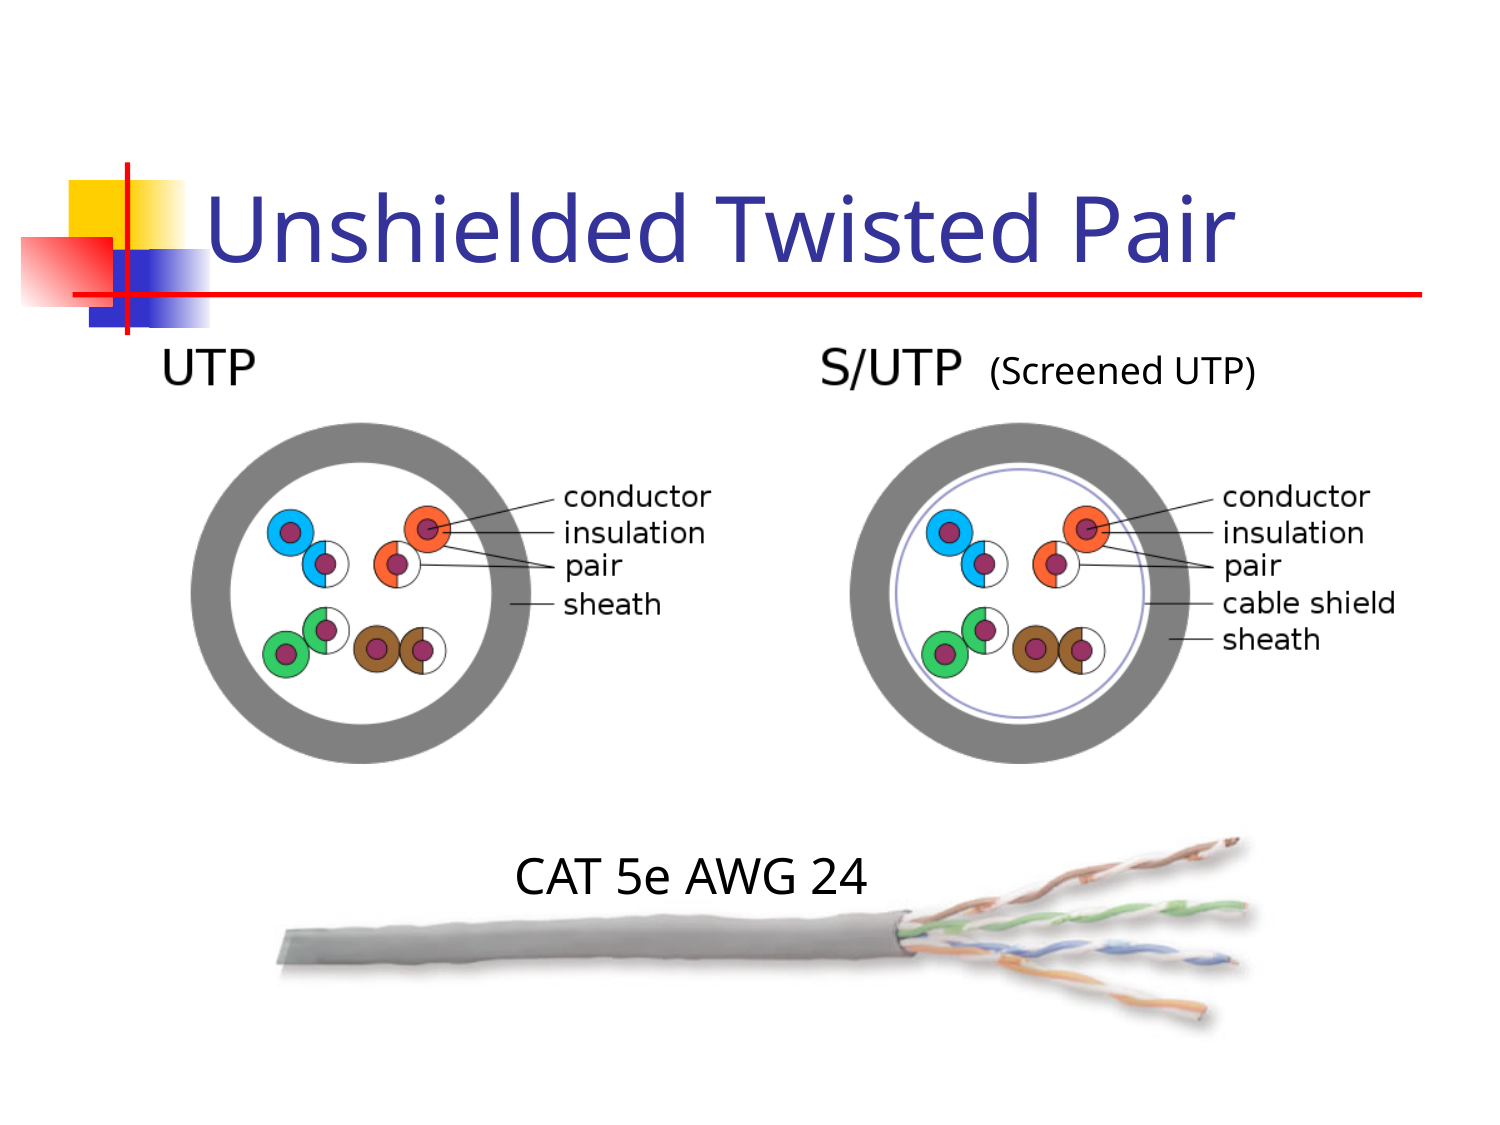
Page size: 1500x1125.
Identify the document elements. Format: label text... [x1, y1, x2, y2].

picture [799, 324, 1409, 779]
picture [140, 324, 751, 779]
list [274, 787, 1299, 1046]
title Unshielded Twisted Pair [188, 101, 1468, 289]
